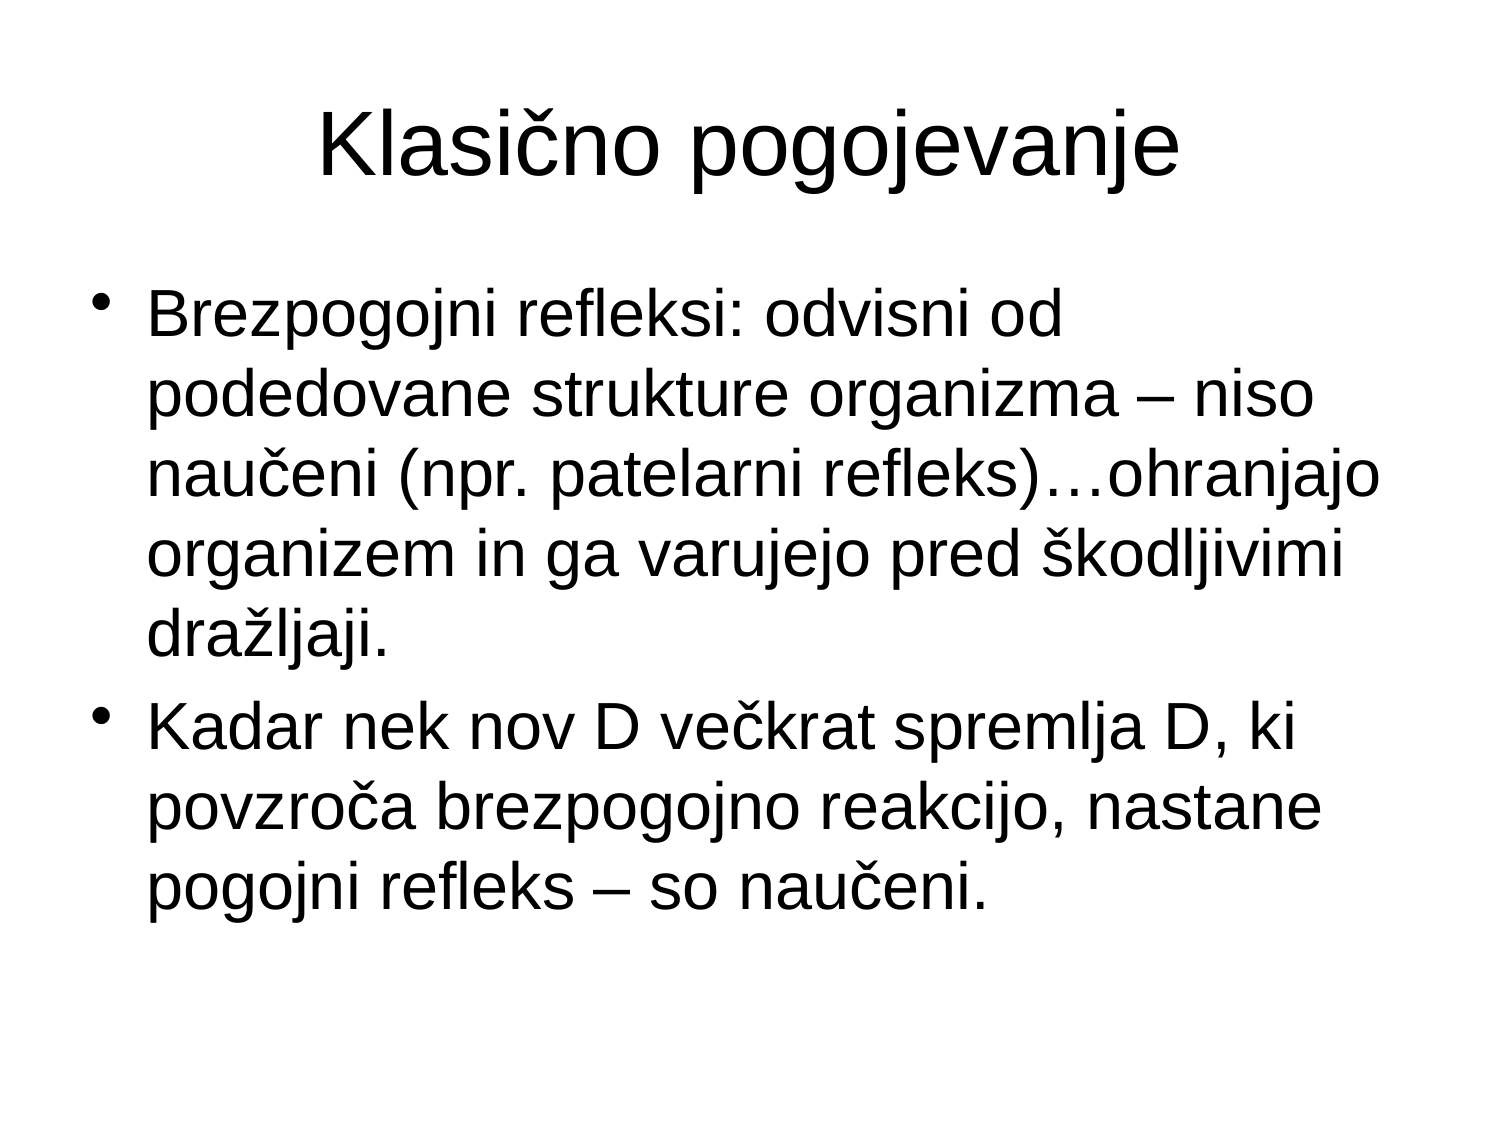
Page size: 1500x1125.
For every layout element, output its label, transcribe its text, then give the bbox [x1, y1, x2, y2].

title Klasično pogojevanje [75, 45, 1425, 233]
list Brezpogojni refleksi: odvisni od podedovane strukture organizma – niso naučeni (npr. patelarni refleks)…ohranjajo organizem in ga varujejo pred škodljivimi dražljaji. Kadar nek nov D večkrat spremlja D, ki povzroča brezpogojno reakcijo, nastane pogojni refleks – so naučeni. [75, 262, 1425, 1005]
